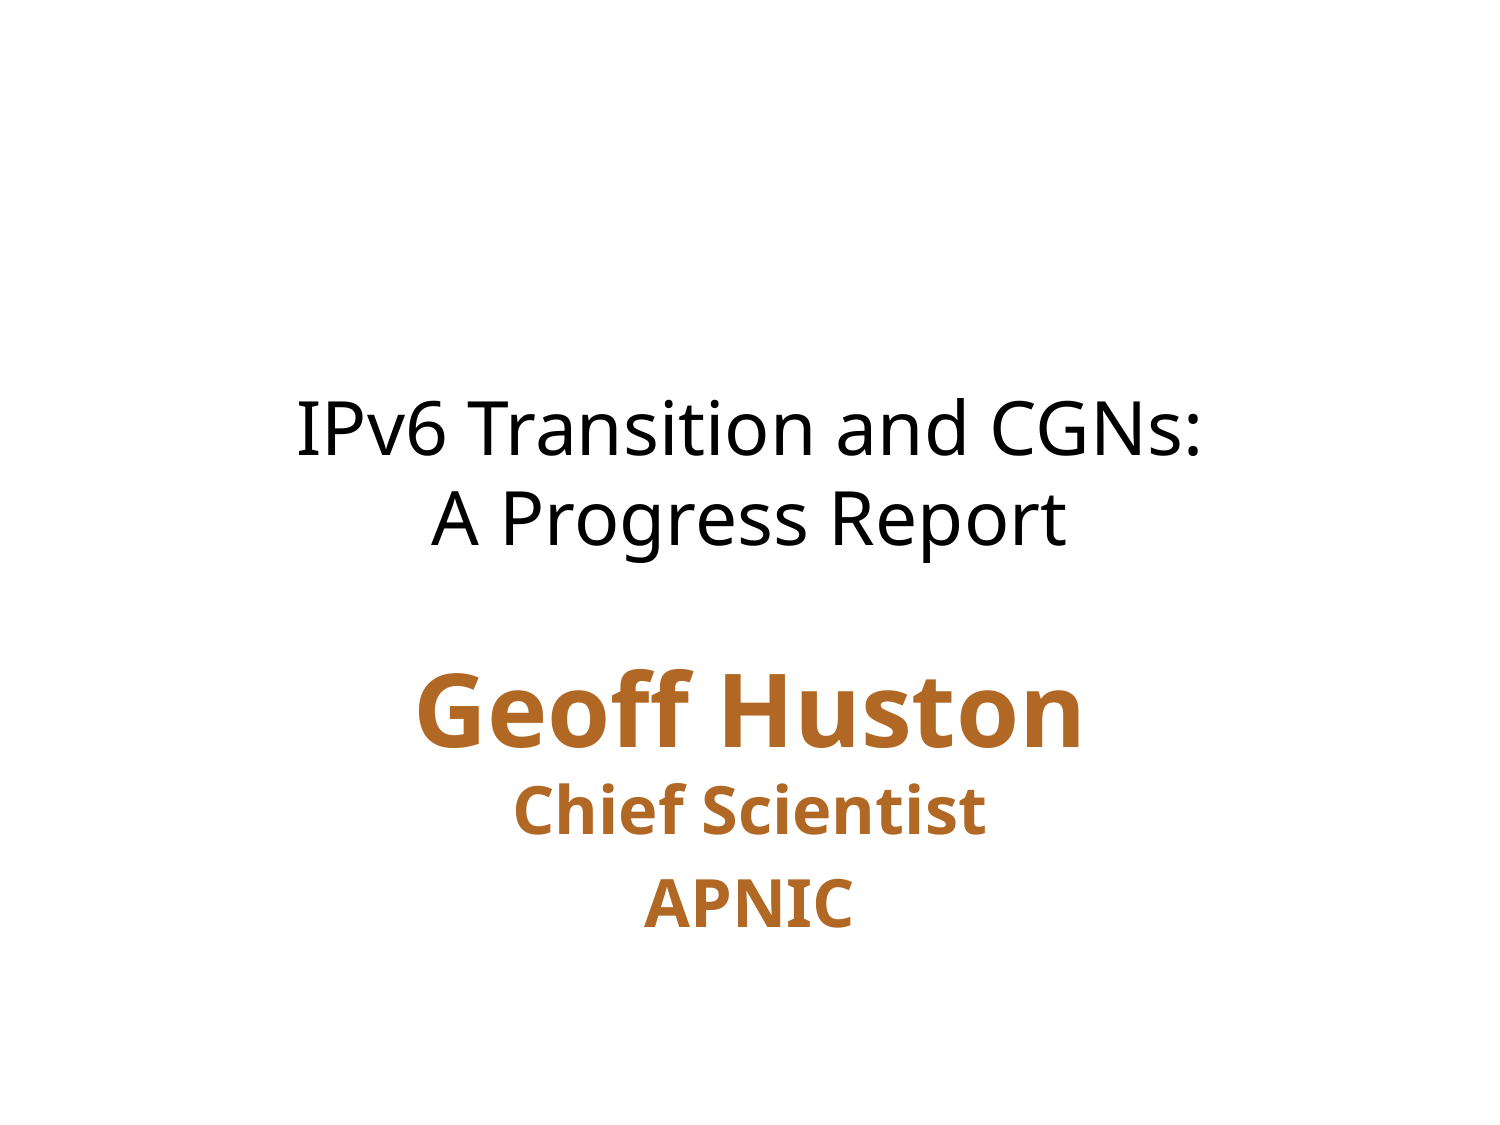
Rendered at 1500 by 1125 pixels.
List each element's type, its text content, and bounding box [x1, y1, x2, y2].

subtitle Geoff Huston Chief Scientist APNIC [225, 637, 1275, 925]
title IPv6 Transition and CGNs: A Progress Report [112, 349, 1388, 591]
